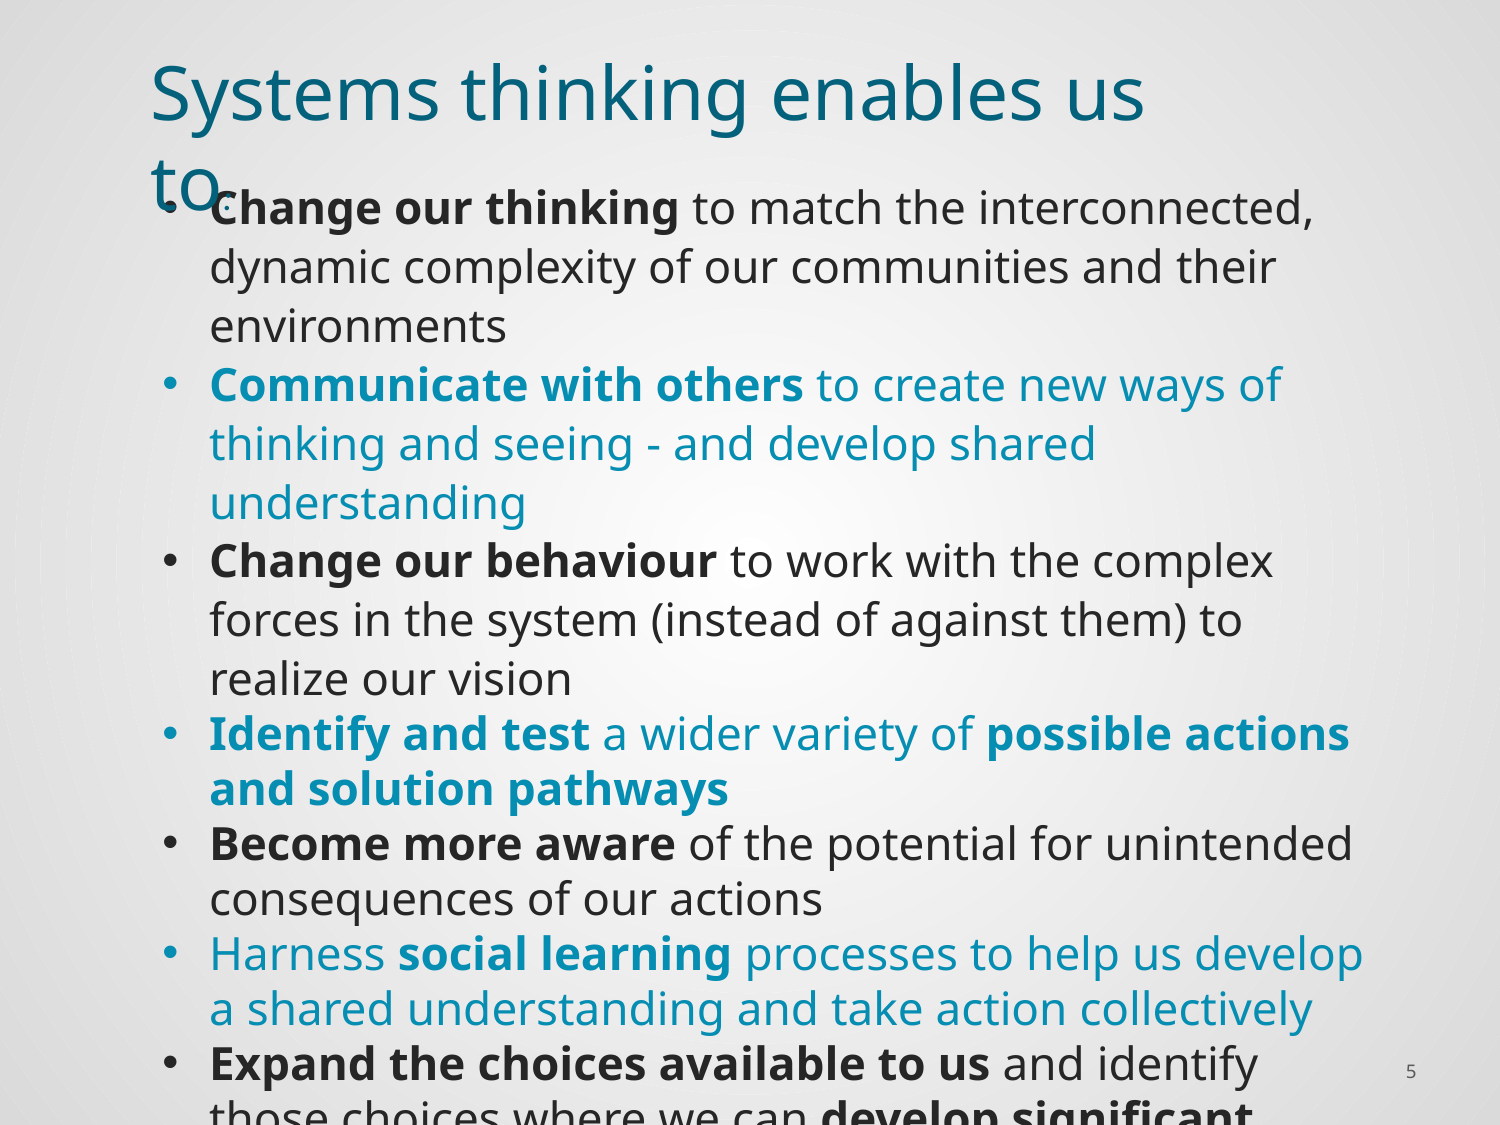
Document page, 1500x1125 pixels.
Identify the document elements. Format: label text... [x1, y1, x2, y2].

slide_number 5 [1402, 1042, 1494, 1103]
text_box Change our thinking to match the interconnected, dynamic complexity of our communities and their environments Communicate with others to create new ways of thinking and seeing - and develop shared understanding Change our behaviour to work with the complex forces in the system (instead of against them) to realize our vision Identify and test a wider variety of possible actions and solution pathways Become more aware of the potential for unintended consequences of our actions Harness social learning processes to help us develop a shared understanding and take action collectively Expand the choices available to us and identify those choices where we can develop significant leverage [147, 167, 1402, 1125]
text_box Systems thinking enables us to: [135, 37, 1258, 278]
